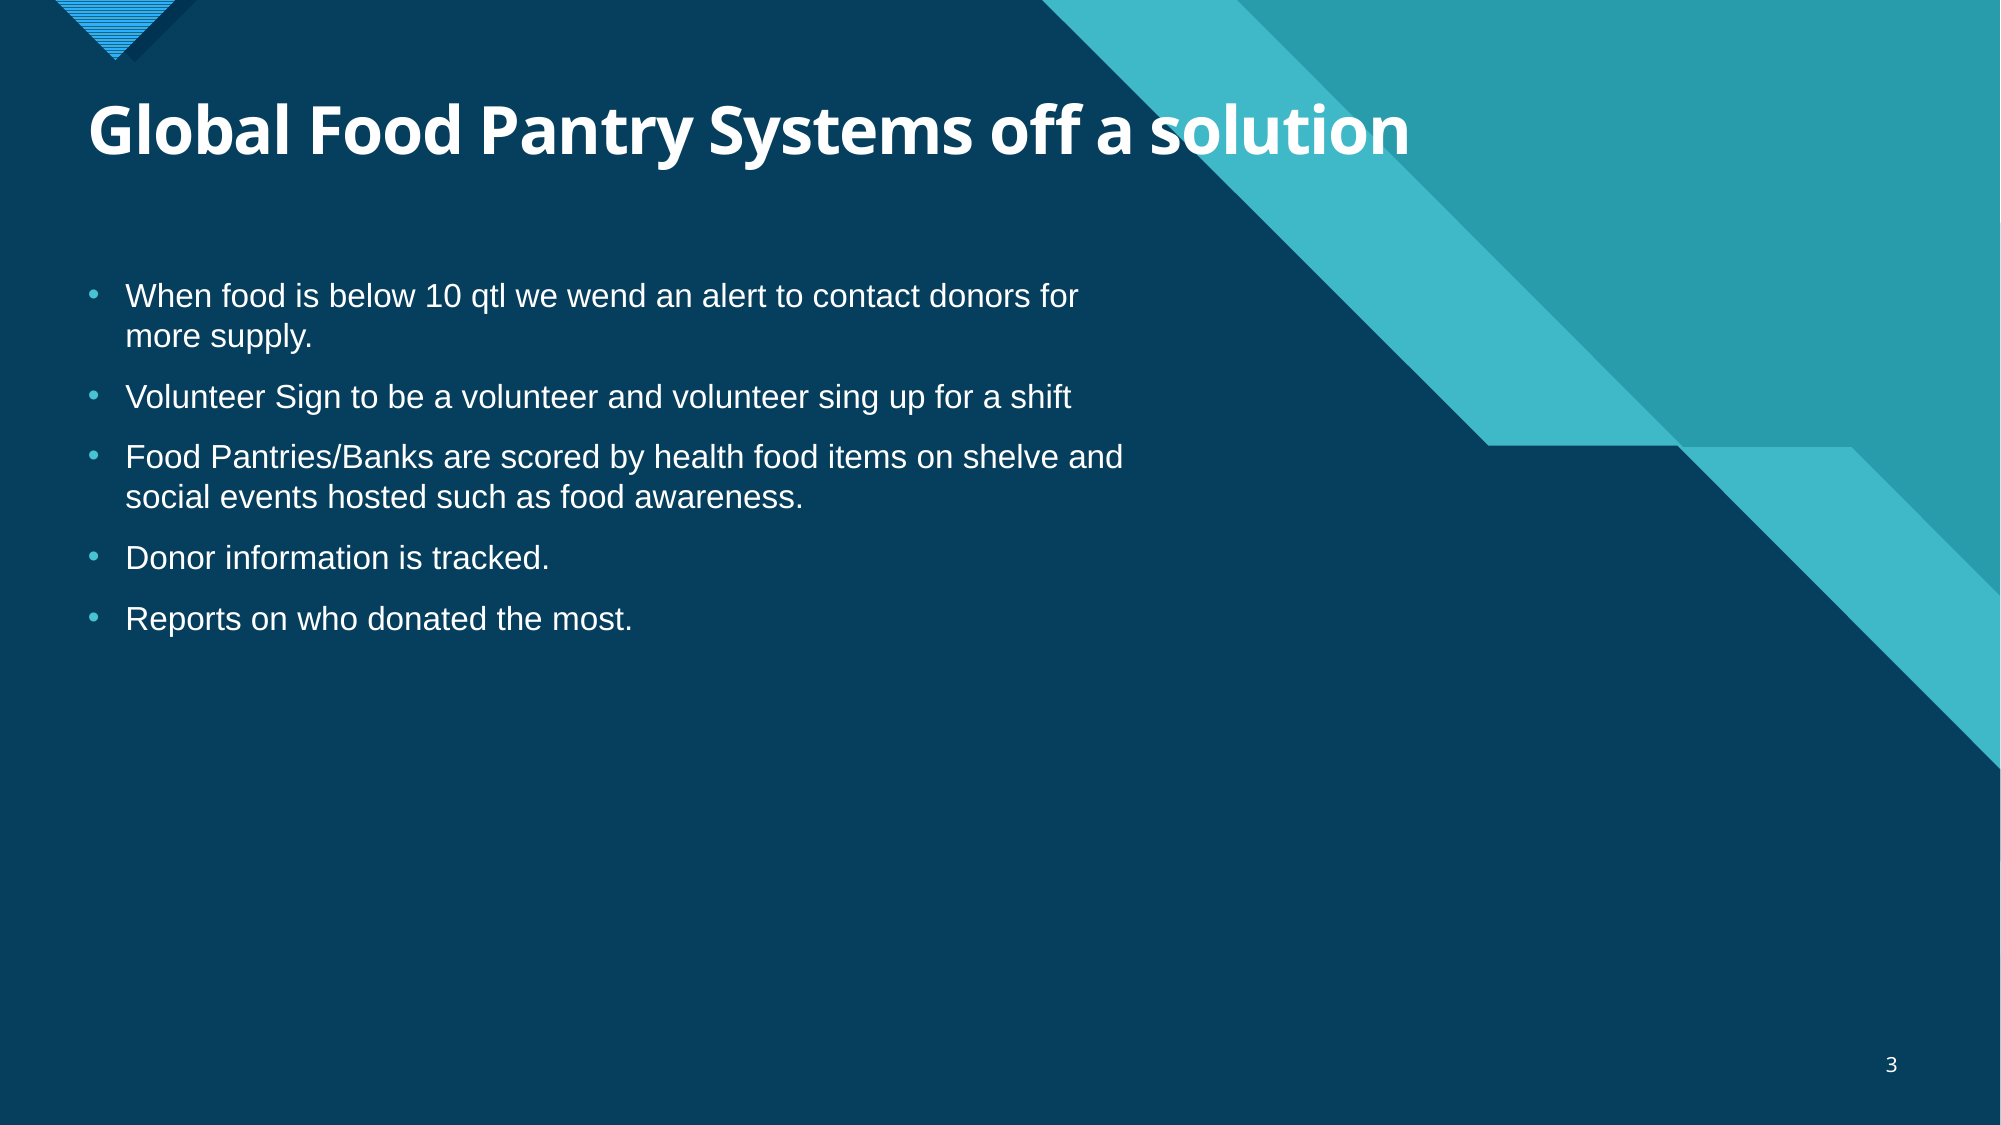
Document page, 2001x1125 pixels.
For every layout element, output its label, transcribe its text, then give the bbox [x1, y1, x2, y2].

slide_number 3 [1845, 1035, 1913, 1096]
title Global Food Pantry Systems off a solution [72, 89, 1913, 177]
list When food is below 10 qtl we wend an alert to contact donors for more supply. Volunteer Sign to be a volunteer and volunteer sing up for a shift Food Pantries/Banks are scored by health food items on shelve and social events hosted such as food awareness. Donor information is tracked. Reports on who donated the most. [72, 266, 1175, 939]
